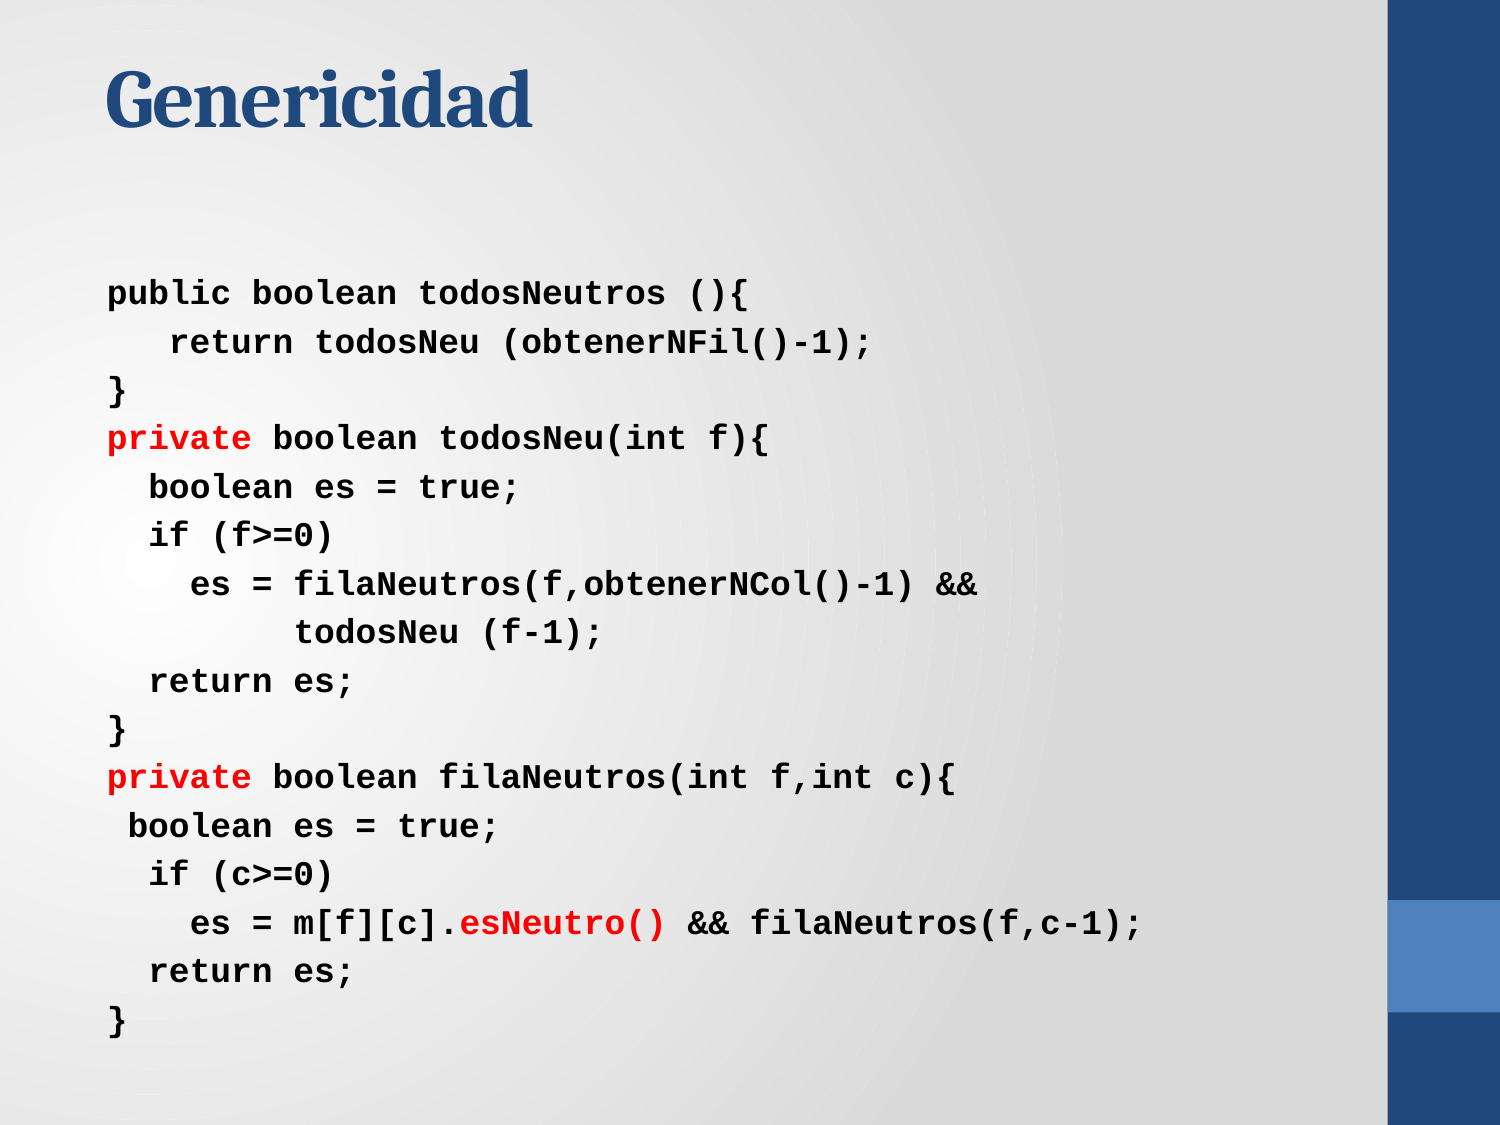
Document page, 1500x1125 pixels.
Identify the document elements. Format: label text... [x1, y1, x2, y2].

title Genericidad [90, 0, 1341, 188]
list public boolean todosNeutros (){ return todosNeu (obtenerNFil()-1); } private boolean todosNeu(int f){ boolean es = true; if (f>=0) es = filaNeutros(f,obtenerNCol()-1) && todosNeu (f-1); return es; } private boolean filaNeutros(int f,int c){ boolean es = true; if (c>=0) es = m[f][c].esNeutro() && filaNeutros(f,c-1); return es; } [75, 262, 1400, 1050]
